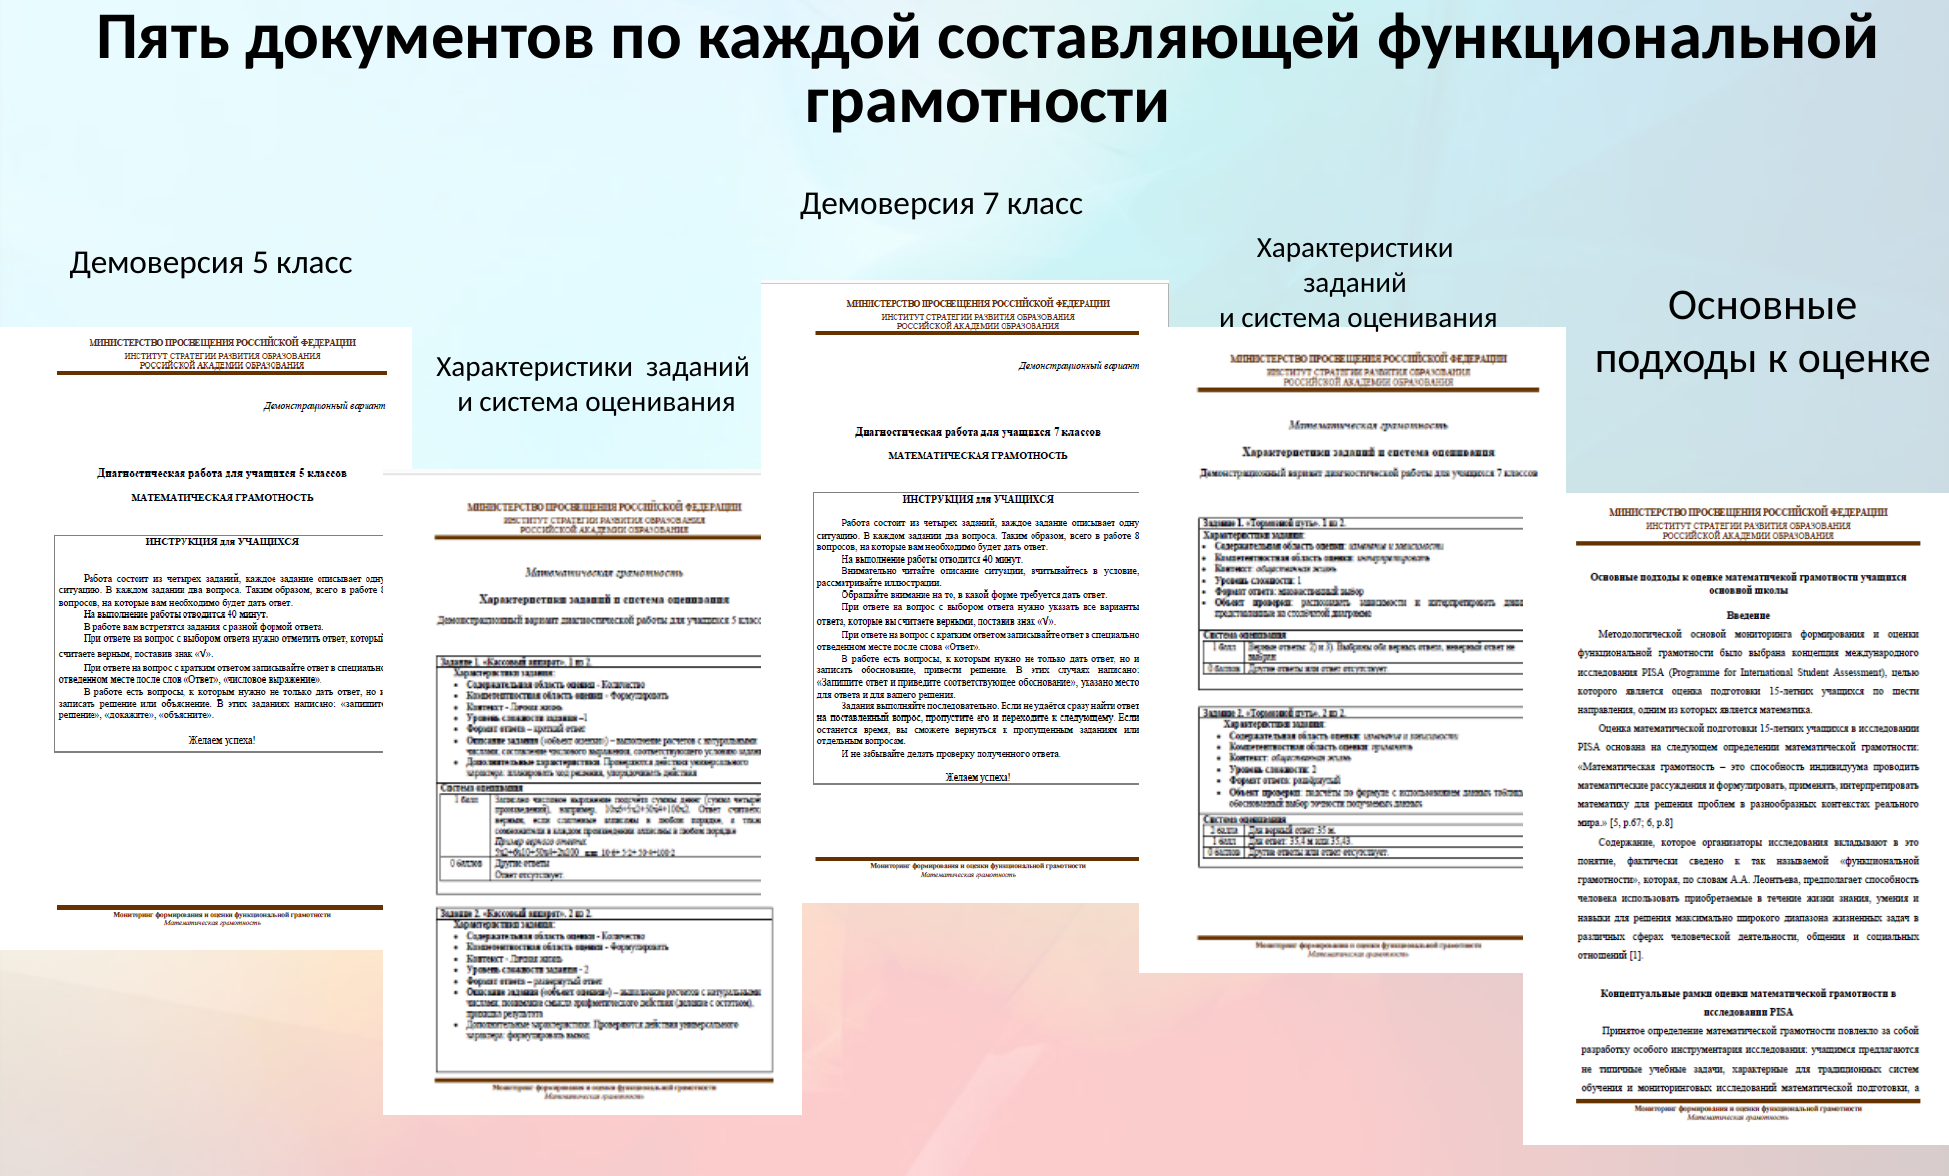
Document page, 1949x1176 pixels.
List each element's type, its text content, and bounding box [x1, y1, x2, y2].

text_box Демоверсия 7 класс [785, 174, 1225, 229]
text_box Пять документов по каждой составляющей функциональной грамотности [29, 0, 1948, 143]
picture [0, 280, 1949, 1145]
text_box Основные подходы к оценке [1576, 268, 1949, 389]
text_box Характеристики заданий и система оценивания [417, 339, 756, 425]
text_box Характеристики заданий и система оценивания [1187, 221, 1530, 326]
text_box Демоверсия 5 класс [0, 233, 431, 288]
